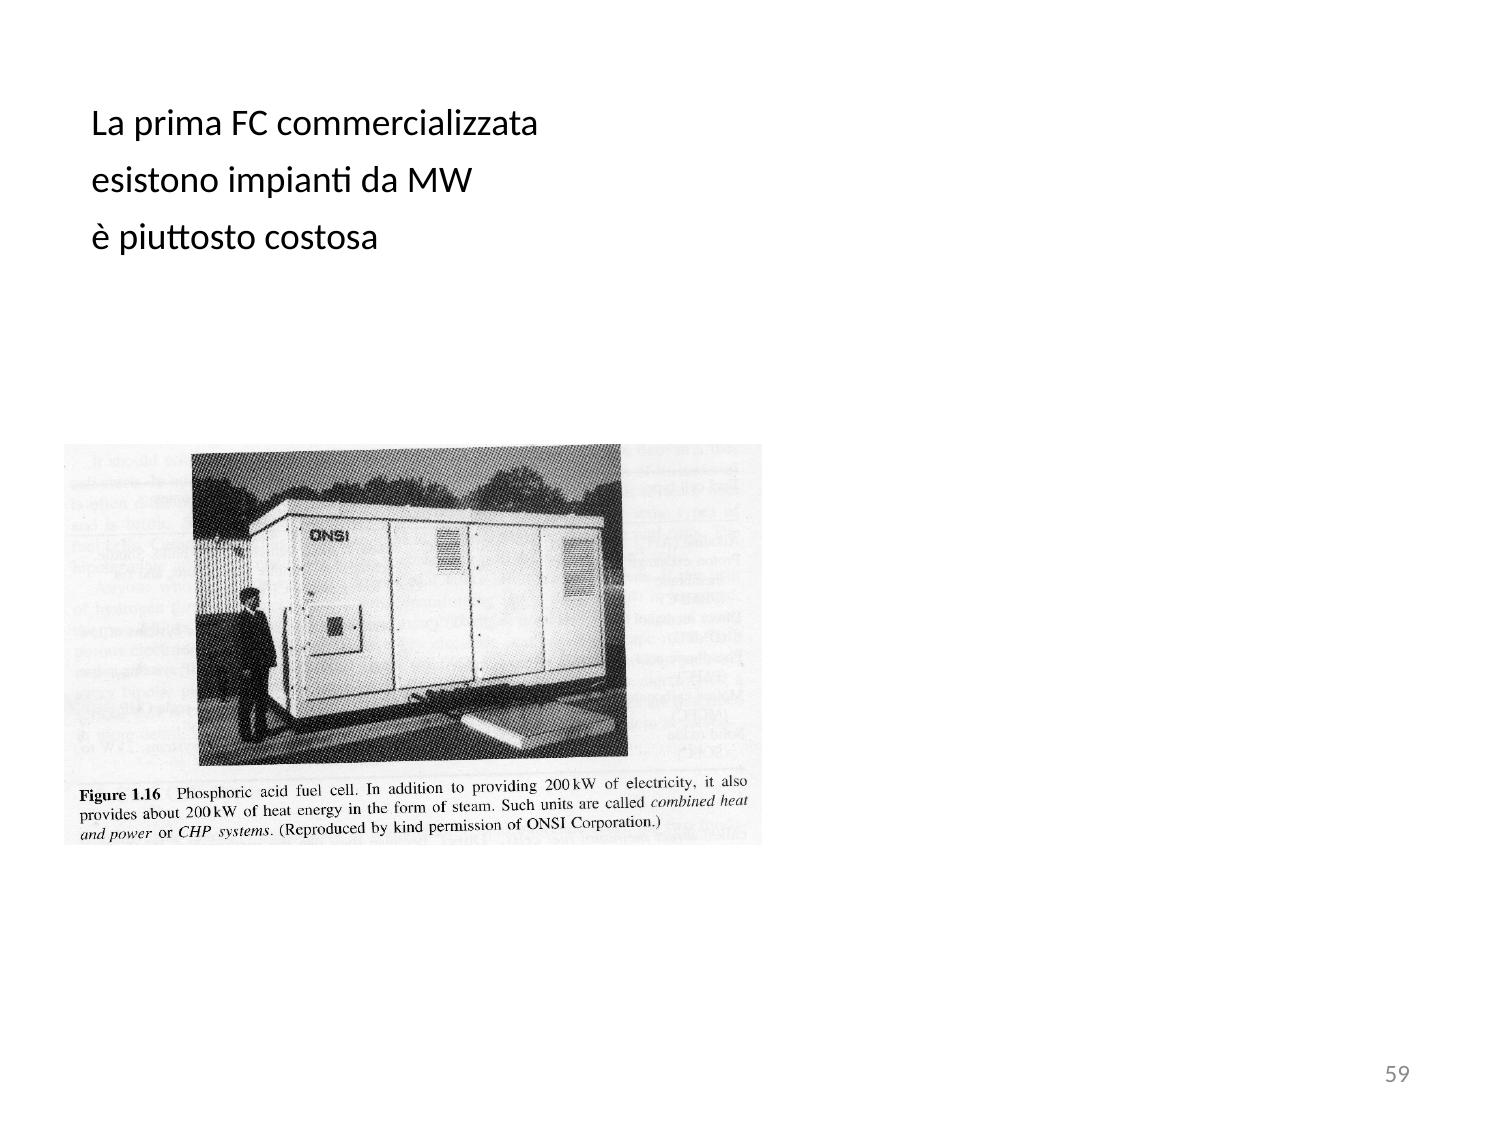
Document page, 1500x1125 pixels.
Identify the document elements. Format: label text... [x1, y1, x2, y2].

text_box La prima FC commercializzata esistono impianti da MW è piuttosto costosa [76, 90, 1329, 265]
picture [64, 443, 762, 845]
slide_number 59 [1074, 1042, 1425, 1103]
